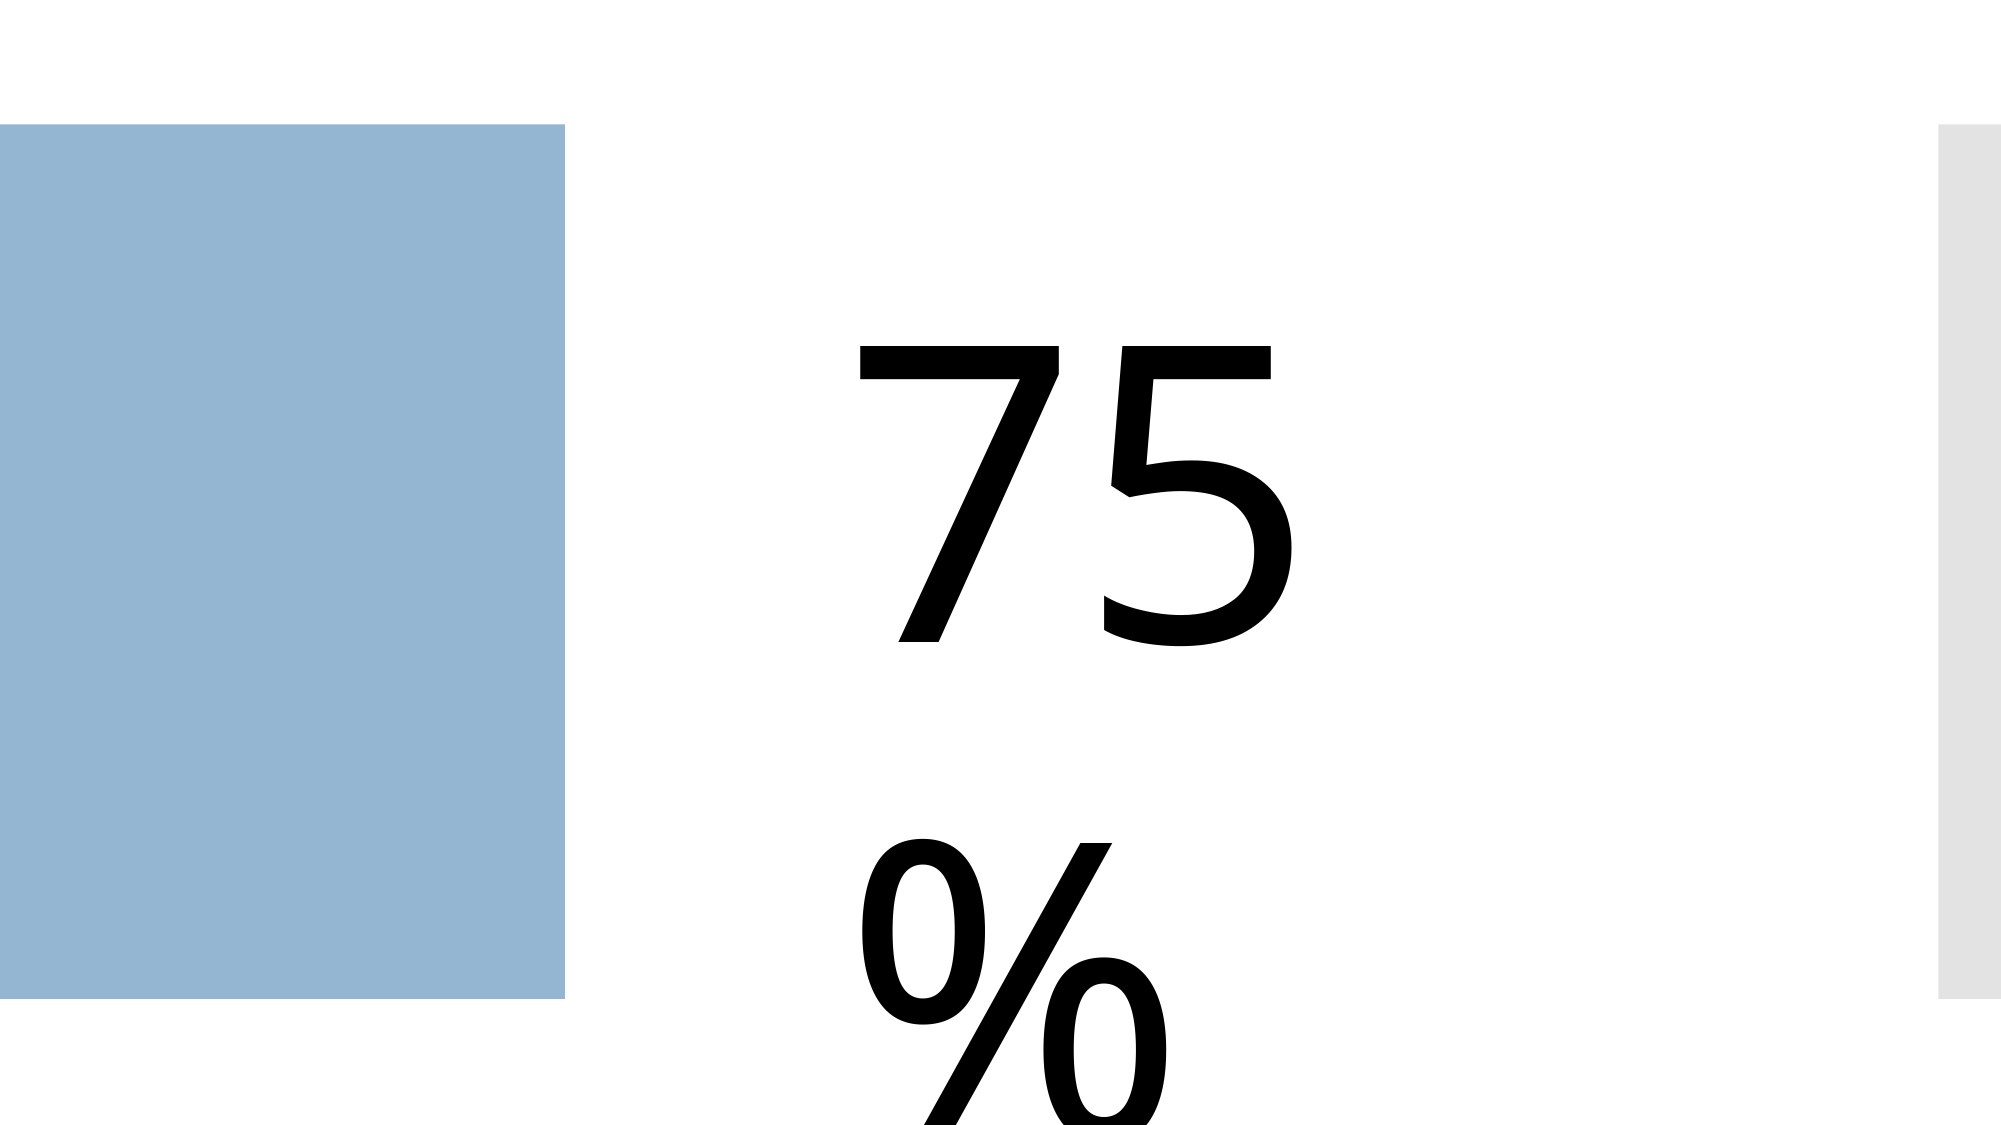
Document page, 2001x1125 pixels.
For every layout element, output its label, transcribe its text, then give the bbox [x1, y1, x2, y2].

text_box 75 % [827, 220, 1772, 1125]
